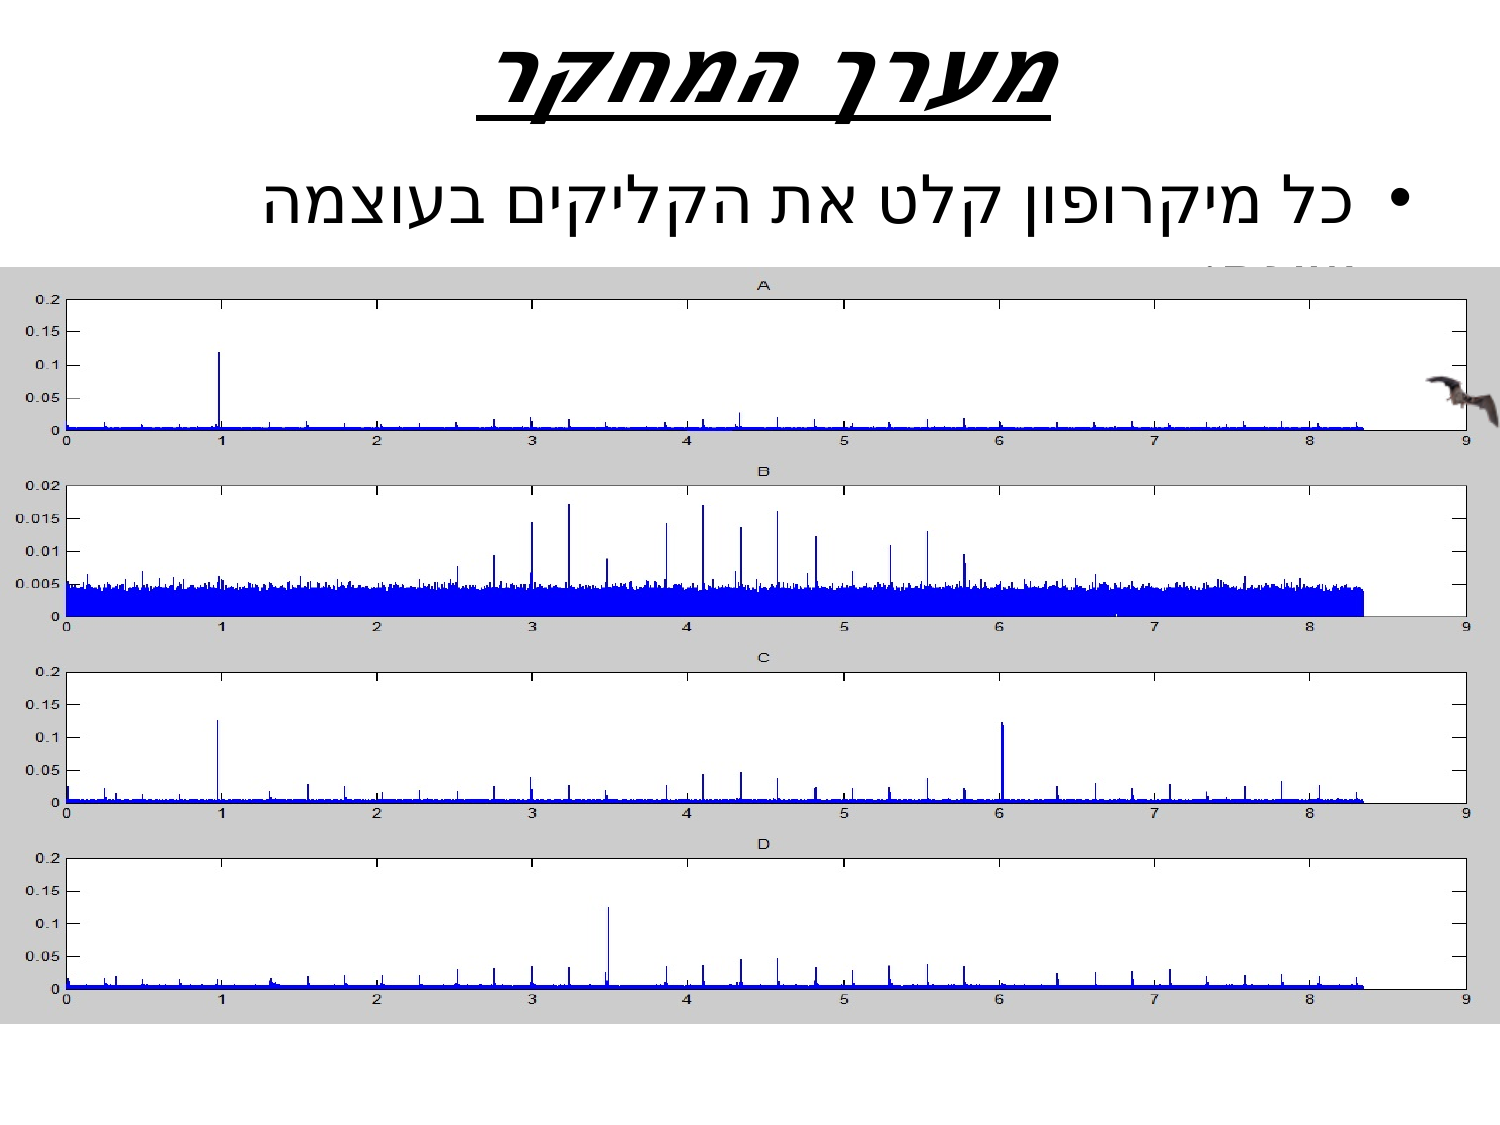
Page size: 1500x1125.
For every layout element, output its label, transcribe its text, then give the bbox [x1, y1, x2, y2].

title מערך המחקר [88, 0, 1439, 160]
list כל מיקרופון קלט את הקליקים בעוצמה שונה: [76, 149, 1427, 264]
picture [0, 266, 1500, 1024]
